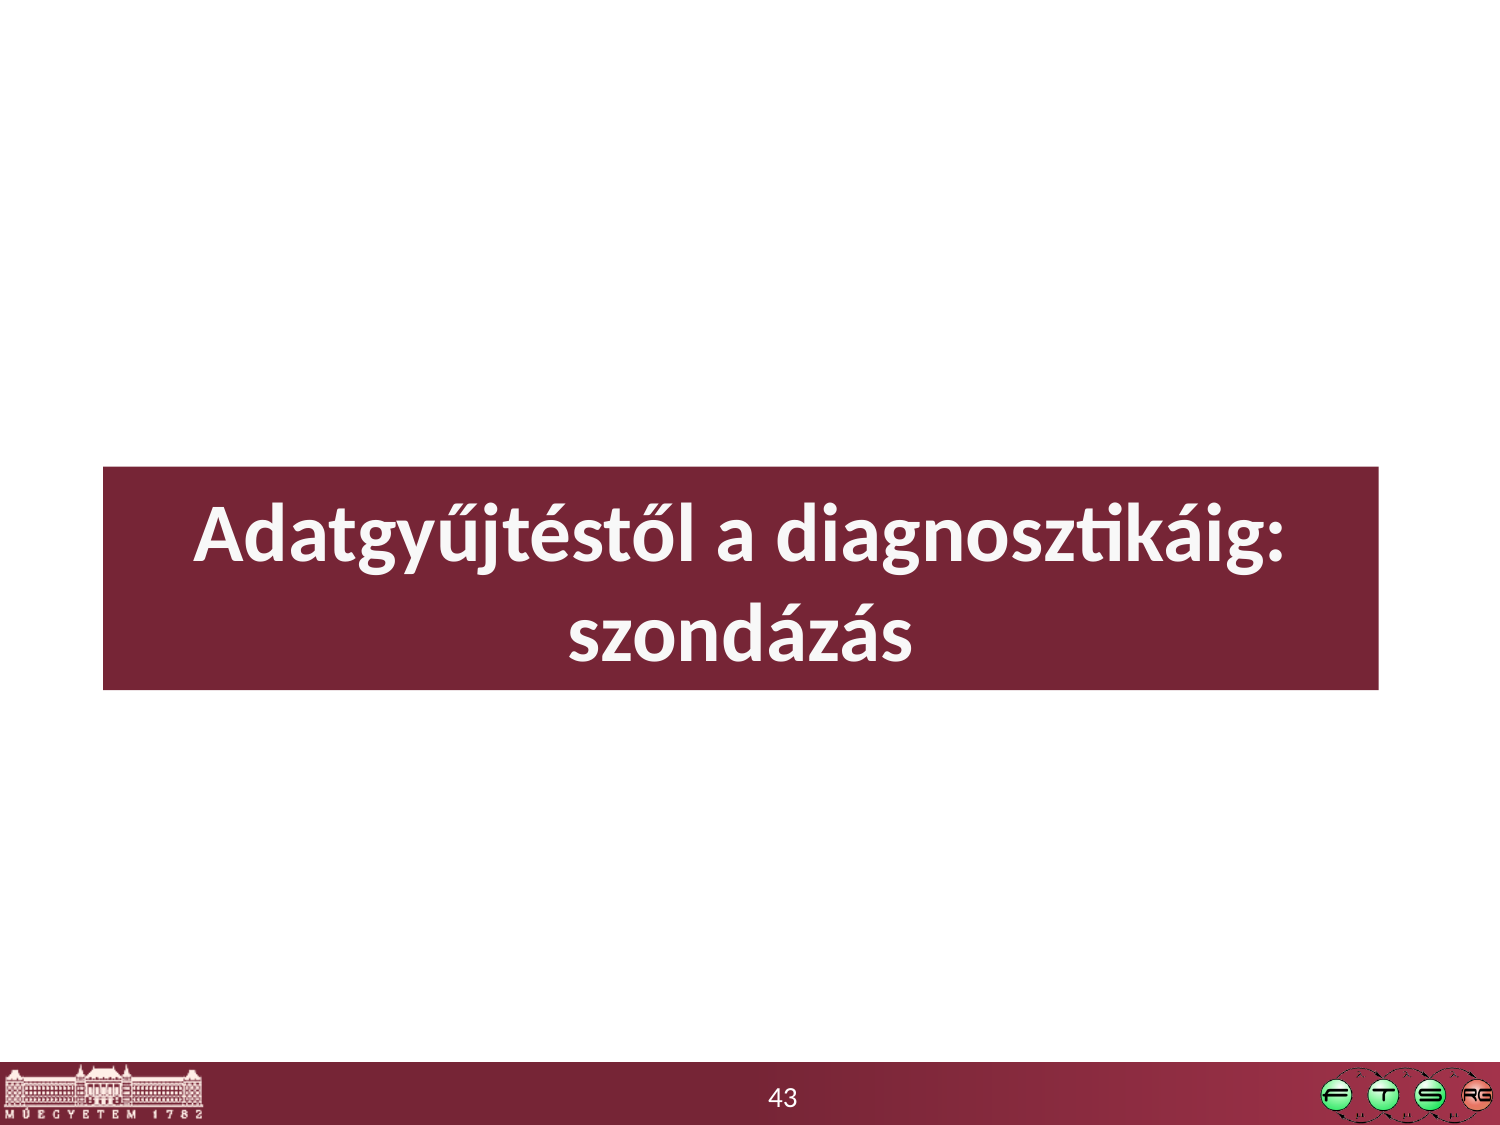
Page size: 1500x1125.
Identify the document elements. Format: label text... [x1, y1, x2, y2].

title Adatgyűjtéstől a diagnosztikáig: szondázás [103, 466, 1379, 691]
picture [1318, 1065, 1494, 1125]
picture [0, 1063, 209, 1123]
